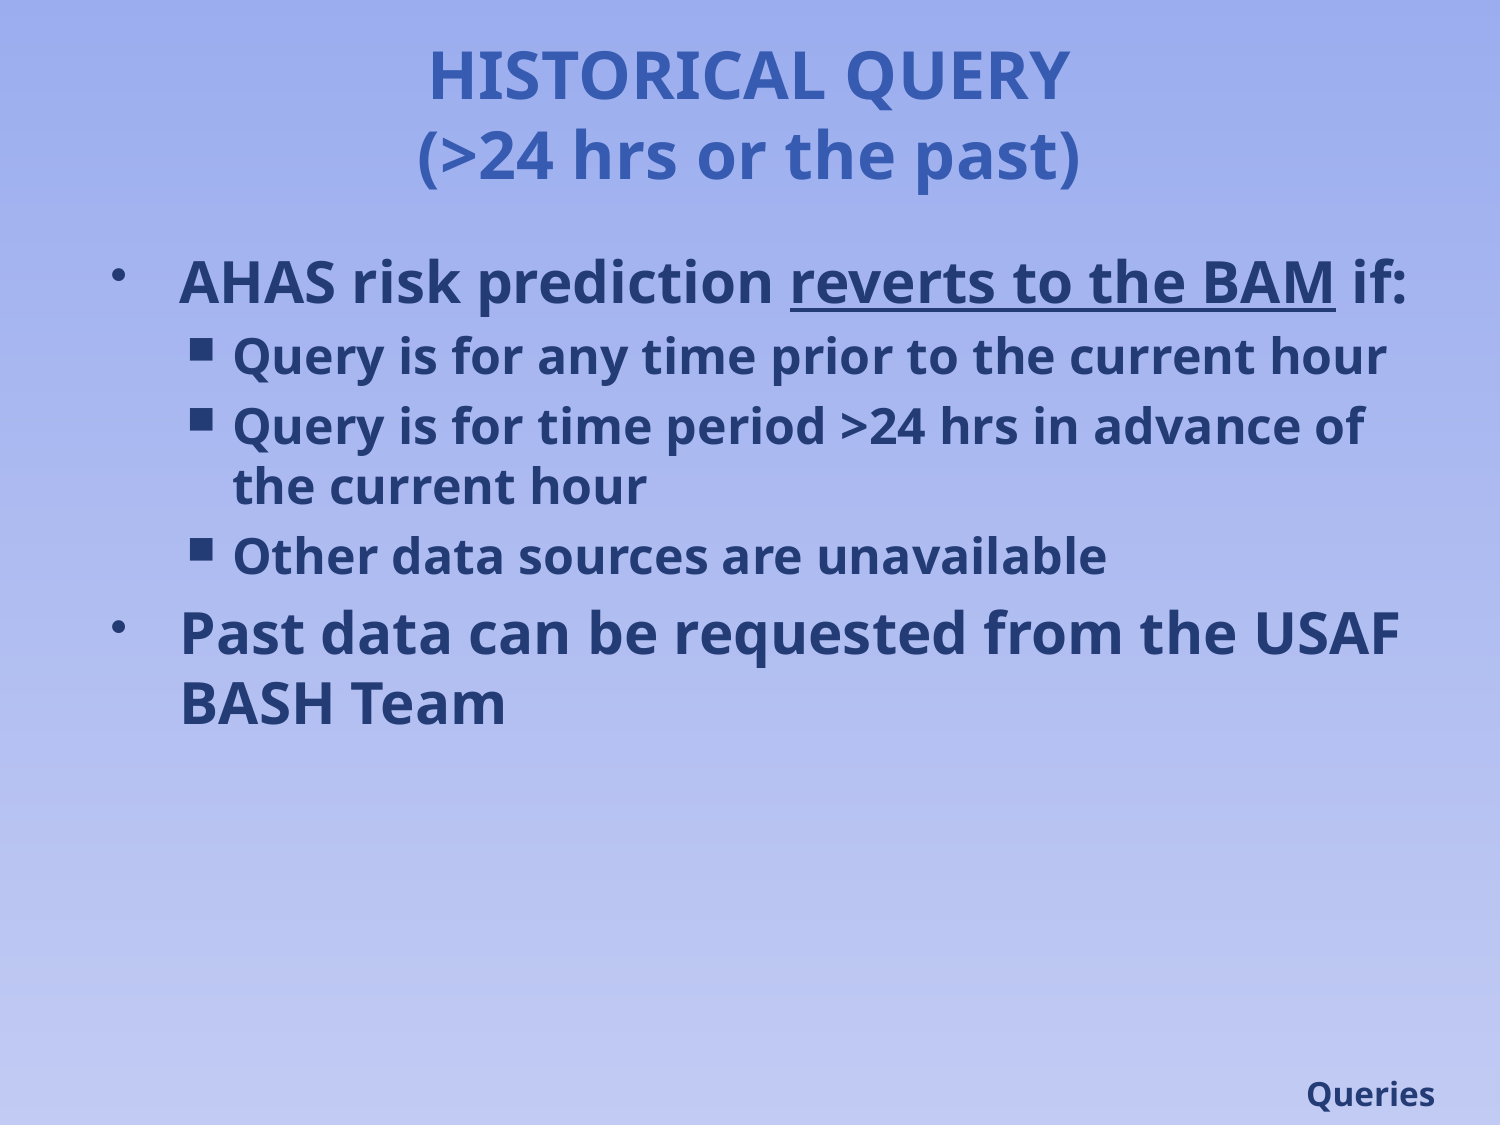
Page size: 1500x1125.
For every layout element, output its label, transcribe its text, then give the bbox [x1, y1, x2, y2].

text_box Queries [1212, 1065, 1451, 1121]
title HISTORICAL QUERY (>24 hrs or the past) [0, 24, 1500, 200]
list AHAS risk prediction reverts to the BAM if: Query is for any time prior to the current hour Query is for time period >24 hrs in advance of the current hour Other data sources are unavailable Past data can be requested from the USAF BASH Team [75, 237, 1425, 975]
